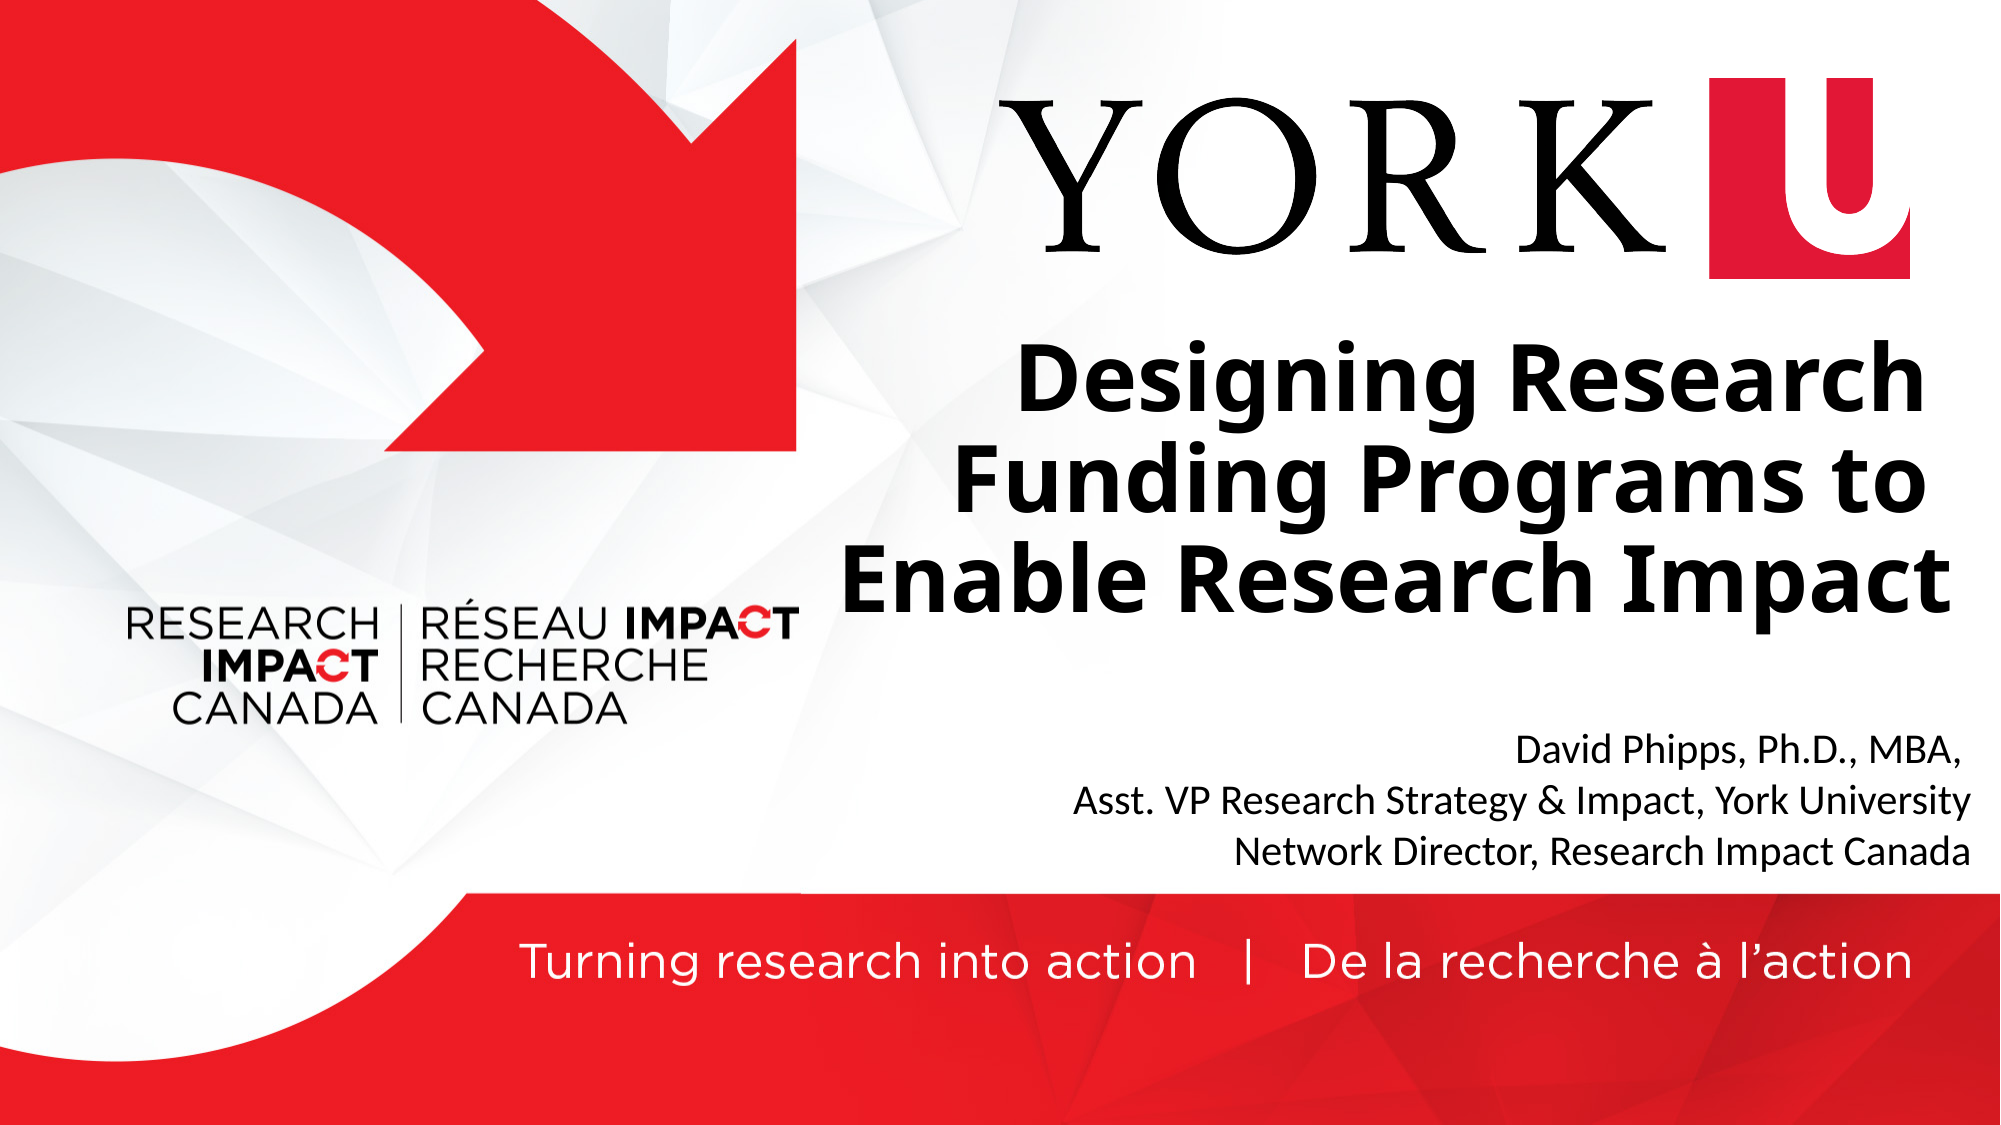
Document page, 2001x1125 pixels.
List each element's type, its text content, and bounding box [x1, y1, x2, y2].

title Designing Research Funding Programs to Enable Research Impact [810, 293, 1969, 662]
picture [0, 0, 2000, 1125]
subtitle David Phipps, Ph.D., MBA, Asst. VP Research Strategy & Impact, York University Network Director, Research Impact Canada [634, 662, 1987, 884]
